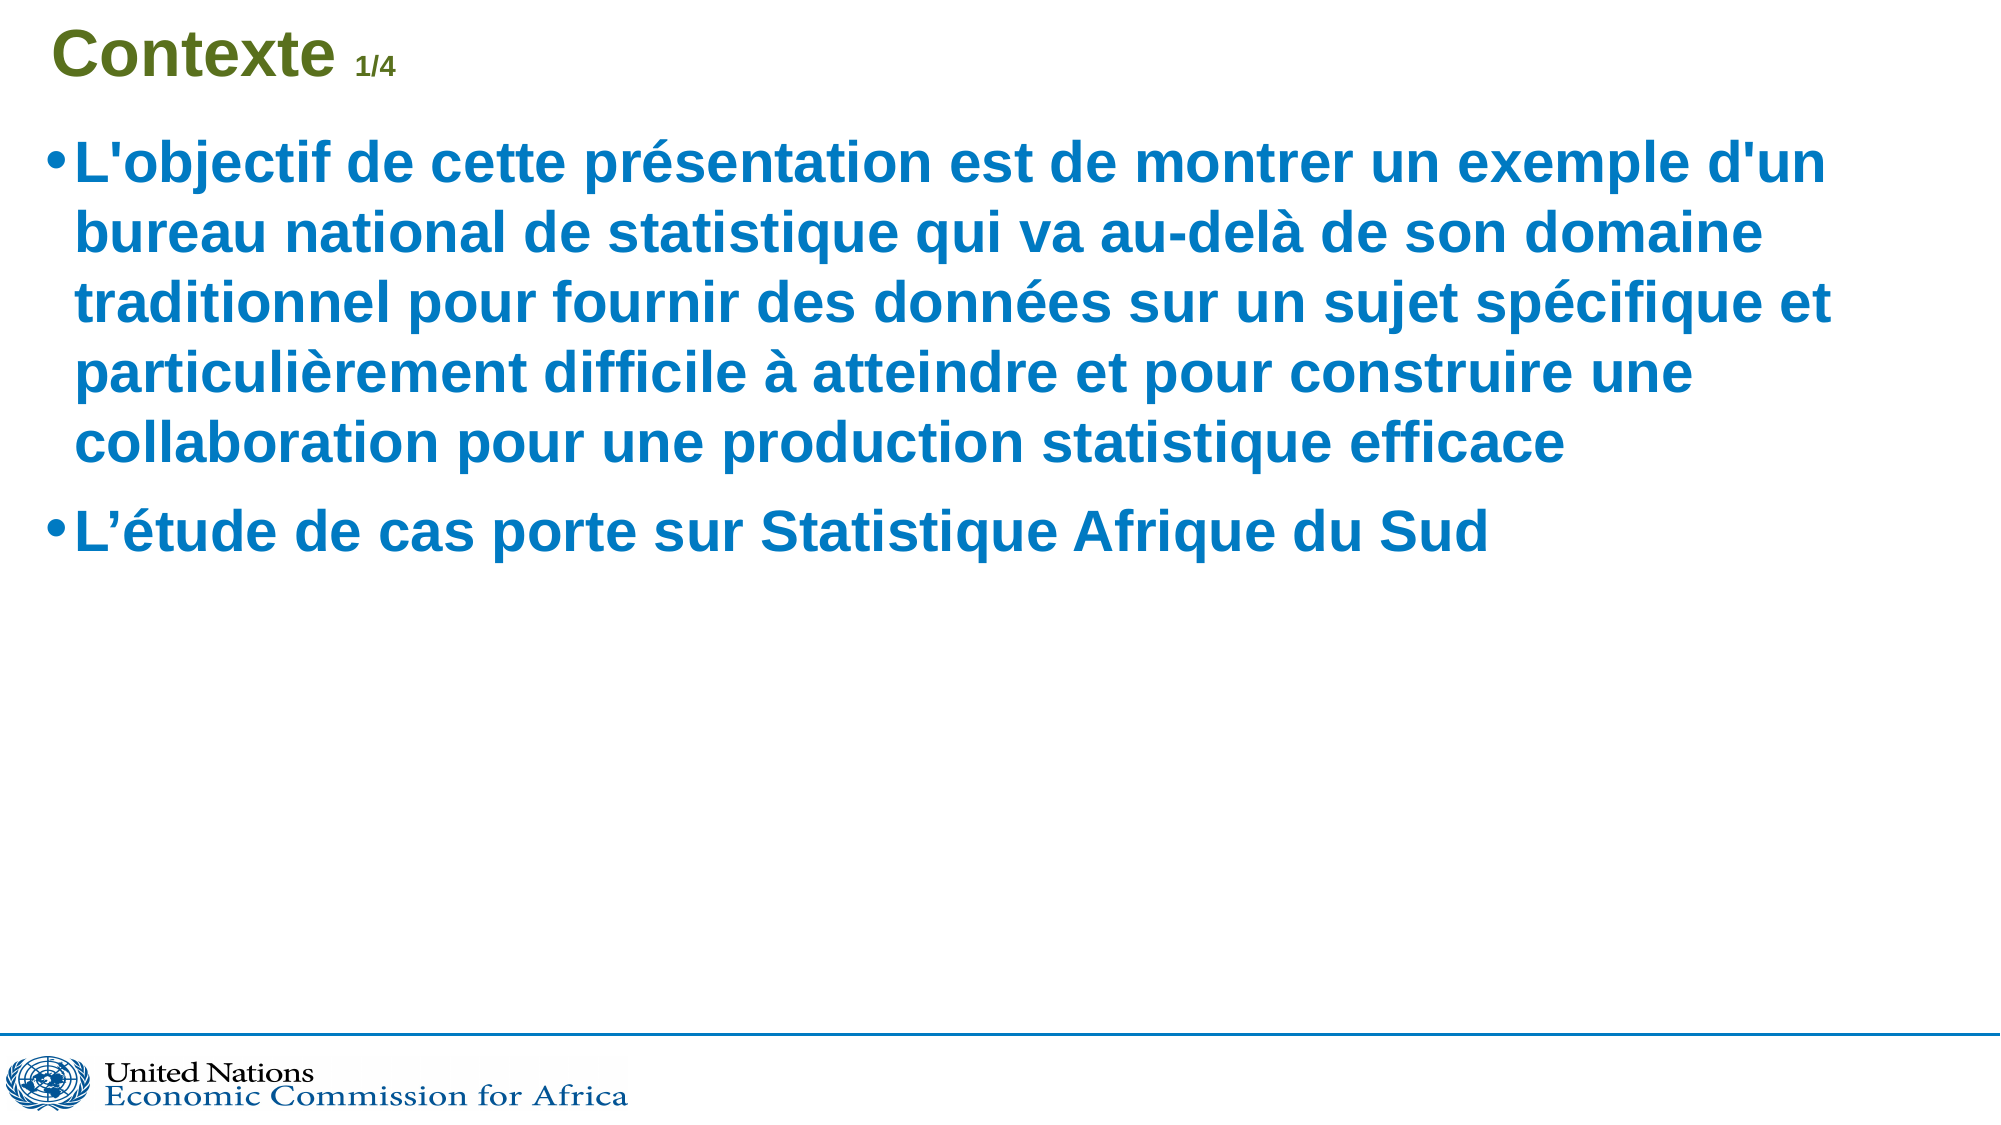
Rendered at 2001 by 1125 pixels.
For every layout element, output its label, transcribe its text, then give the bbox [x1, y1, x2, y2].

title Contexte 1/4 [51, 9, 1947, 91]
list L'objectif de cette présentation est de montrer un exemple d'un bureau national de statistique qui va au-delà de son domaine traditionnel pour fournir des données sur un sujet spécifique et particulièrement difficile à atteindre et pour construire une collaboration pour une production statistique efficace L’étude de cas porte sur Statistique Afrique du Sud [45, 124, 1947, 1032]
picture [6, 1056, 628, 1111]
